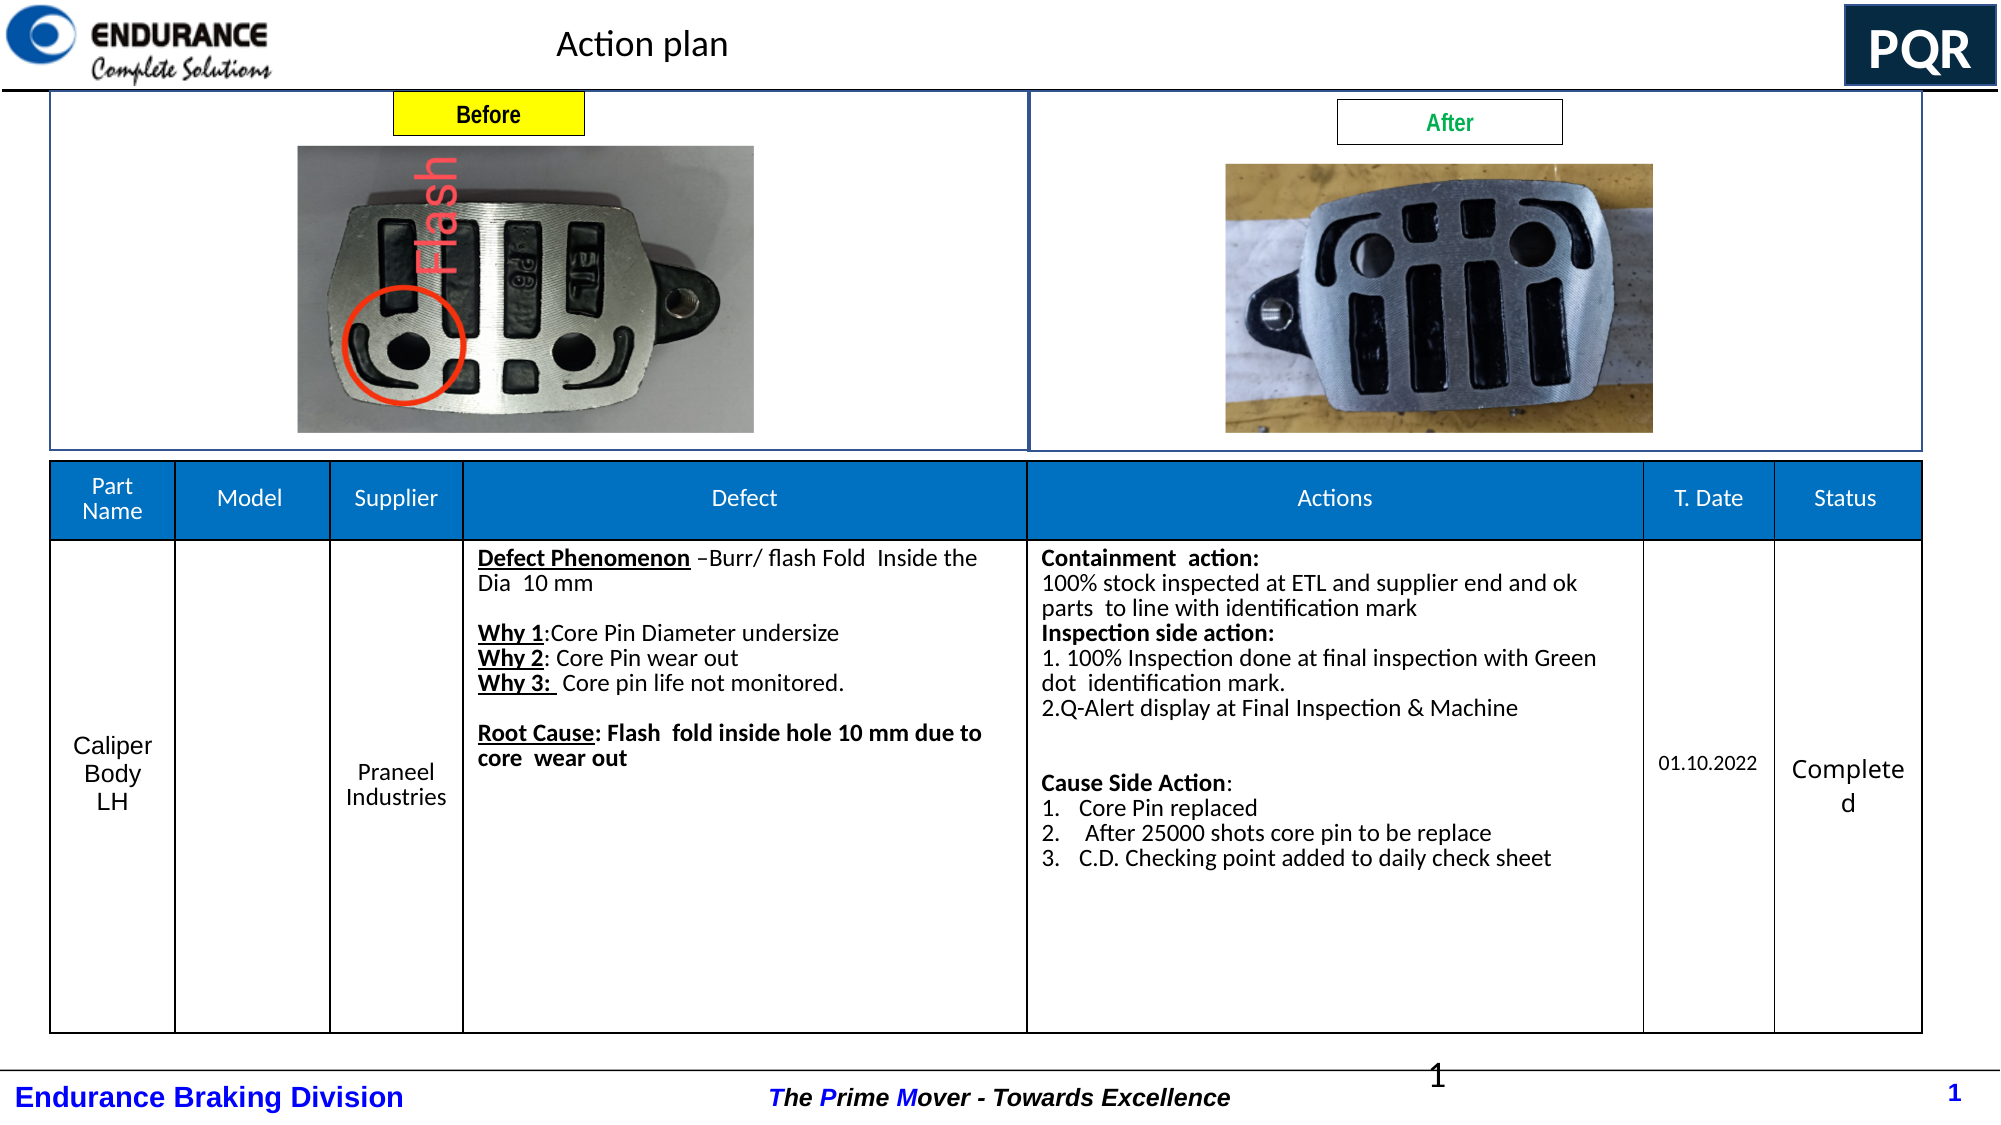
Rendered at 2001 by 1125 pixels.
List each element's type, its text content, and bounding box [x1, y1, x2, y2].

table_cell Praneel Industries [331, 541, 462, 1032]
table_cell [176, 541, 329, 1032]
table_cell Defect Phenomenon –Burr/ flash Fold Inside the Dia 10 mm Why 1:Core Pin Diameter undersize Why 2: Core Pin wear out Why 3: Core pin life not monitored. Root Cause: Flash fold inside hole 10 mm due to core wear out [464, 541, 1026, 1032]
table_cell 01.10.2022 [1644, 541, 1774, 1032]
text_box [1574, 90, 1923, 452]
table_header Part Name [51, 462, 174, 539]
table_header Actions [1028, 462, 1643, 539]
table_header T. Date [1644, 462, 1774, 539]
picture [5, 4, 276, 86]
slide_number 1 [1412, 1042, 1863, 1103]
text_box [1027, 90, 1304, 452]
text_box [49, 90, 382, 451]
text_box Action plan [541, 11, 753, 72]
table_cell Containment action: 100% stock inspected at ETL and supplier end and ok parts to line with identification mark Inspection side action: 1. 100% Inspection done at final inspection with Green dot identification mark. 2.Q-Alert display at Final Inspection & Machine Cause Side Action: Core Pin replaced After 25000 shots core pin to be replace C.D. Checking point added to daily check sheet [1028, 541, 1643, 1032]
picture [298, 60, 753, 517]
table_header Defect [464, 462, 1026, 539]
table_header Status [1775, 462, 1921, 539]
table_header Supplier [331, 462, 462, 539]
table_header Model [176, 462, 329, 539]
text_box [670, 90, 1027, 451]
table_cell Caliper Body LH [51, 541, 174, 1032]
table_cell Completed [1775, 541, 1921, 1032]
picture [1226, 84, 1653, 512]
